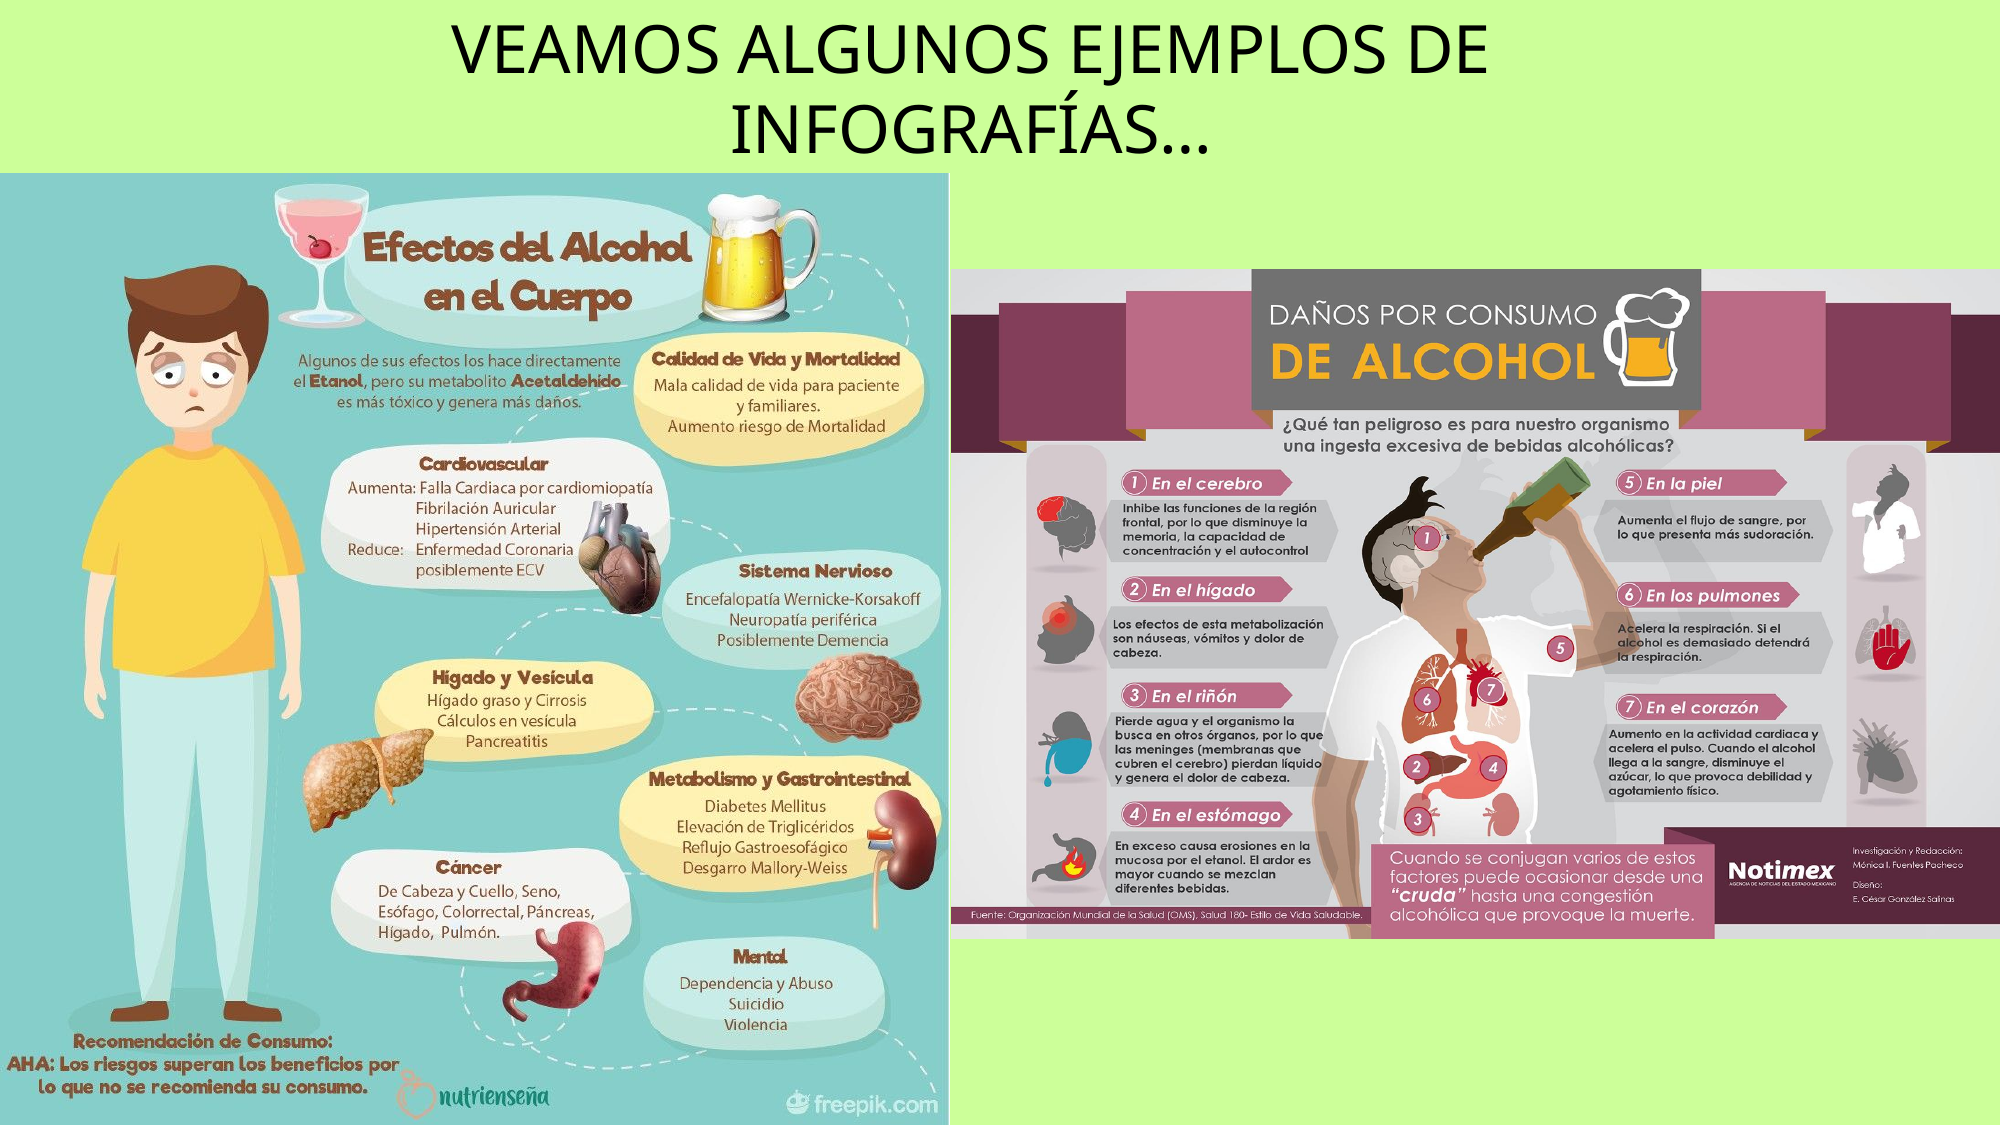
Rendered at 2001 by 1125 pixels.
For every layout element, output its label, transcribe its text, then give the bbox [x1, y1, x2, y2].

picture [951, 269, 2000, 939]
text_box VEAMOS ALGUNOS EJEMPLOS DE INFOGRAFÍAS… [287, 0, 1657, 175]
picture [0, 173, 950, 1125]
